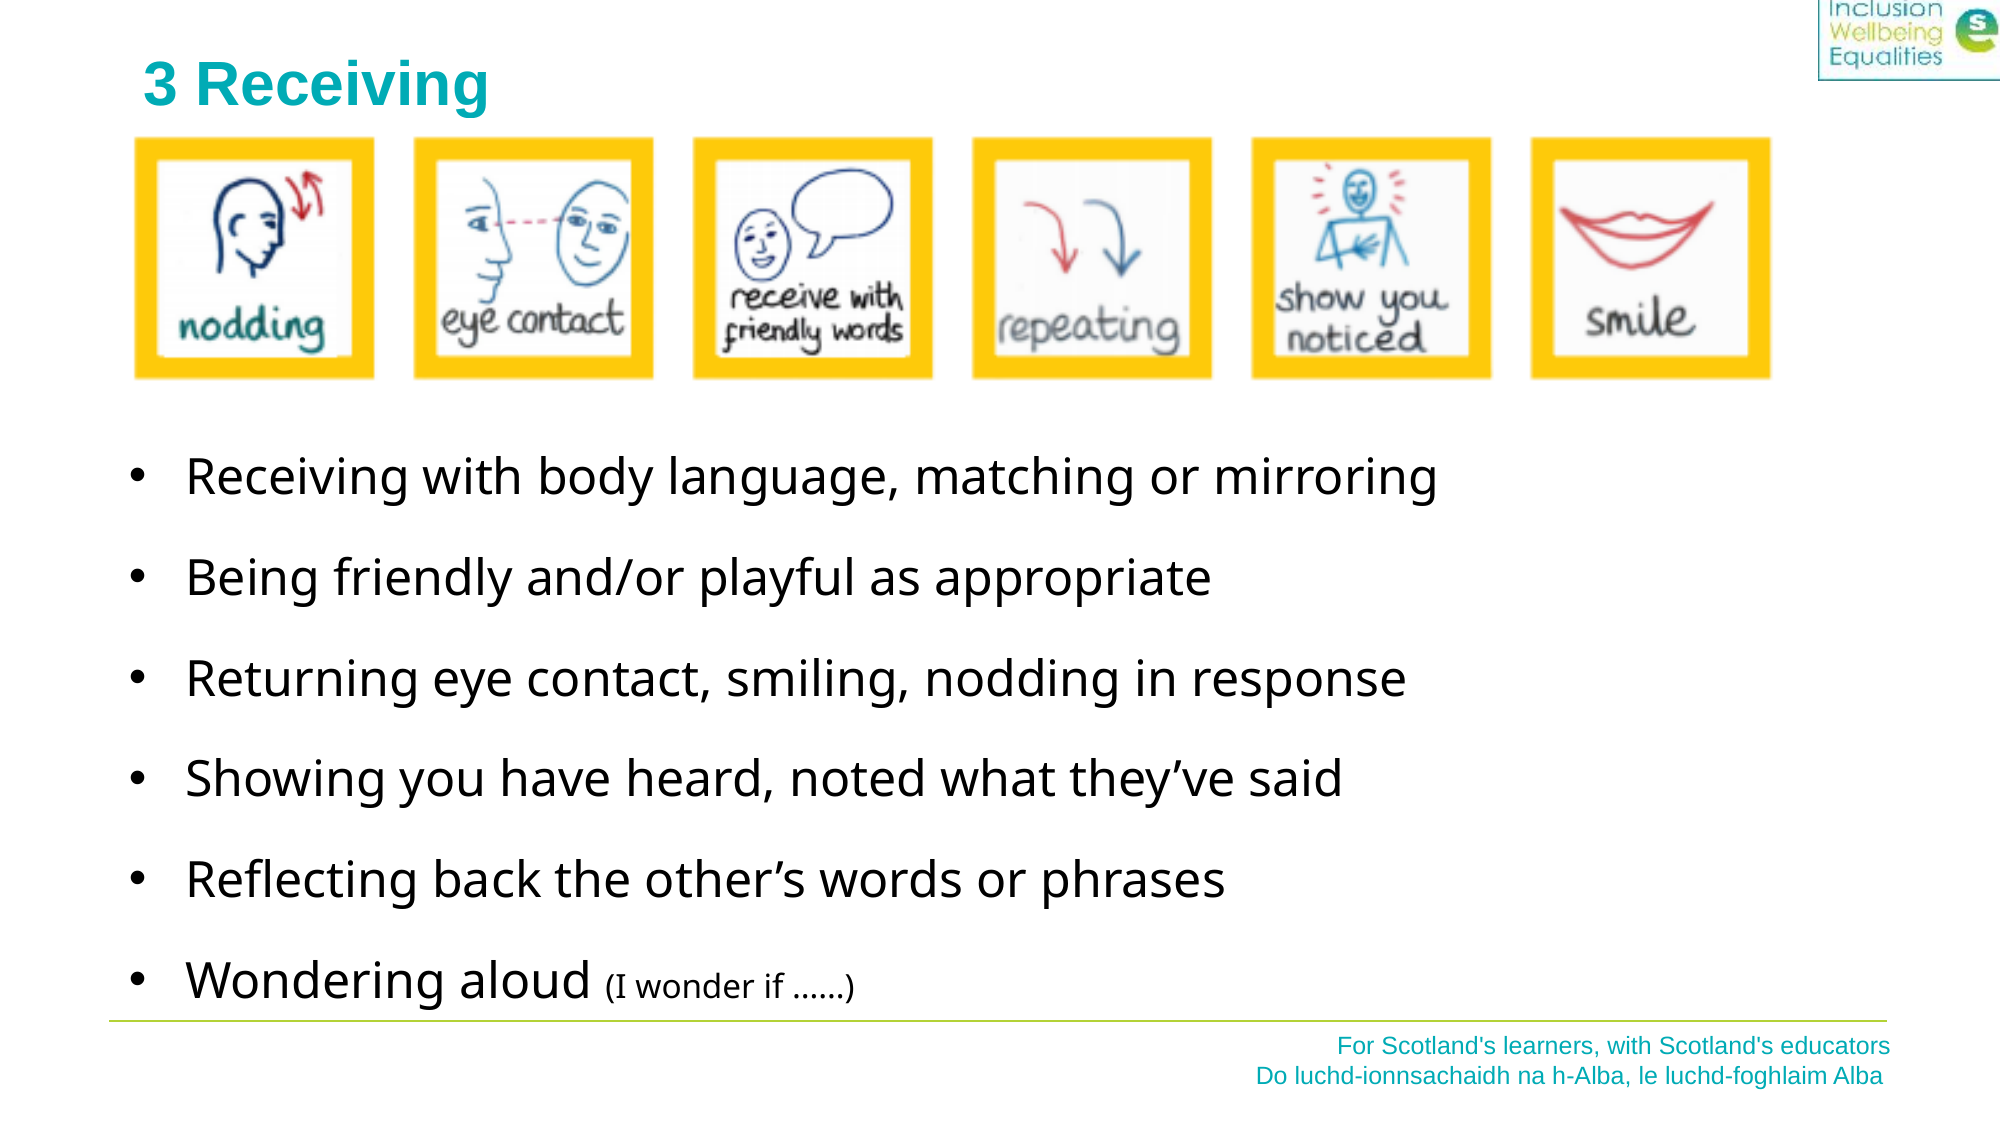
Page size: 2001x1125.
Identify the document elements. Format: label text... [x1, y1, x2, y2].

list Receiving with body language, matching or mirroring Being friendly and/or playful as appropriate Returning eye contact, smiling, nodding in response Showing you have heard, noted what they’ve said Reflecting back the other’s words or phrases Wondering aloud (I wonder if ……) [113, 418, 1461, 1020]
title 3 Receiving [128, 16, 1648, 115]
picture [113, 118, 1788, 393]
picture [1817, 0, 2000, 81]
